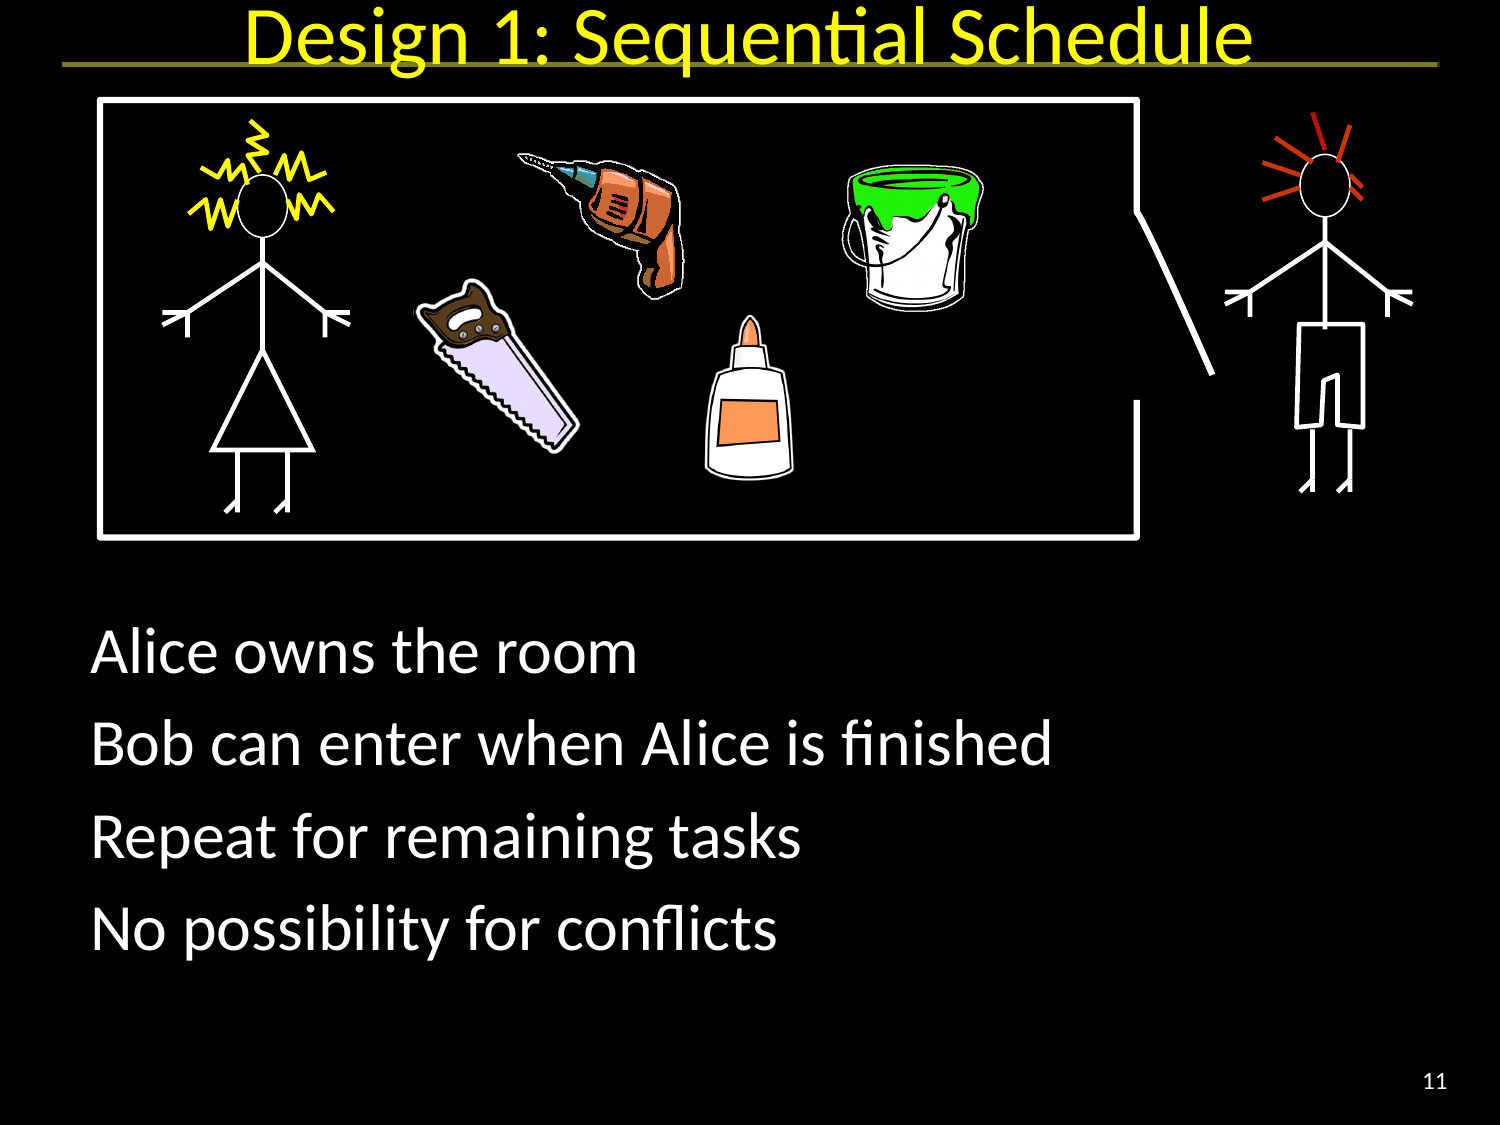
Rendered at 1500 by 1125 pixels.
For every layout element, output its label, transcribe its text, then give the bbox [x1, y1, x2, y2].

picture [62, 63, 1440, 67]
picture [687, 312, 801, 483]
title Design 1: Sequential Schedule [0, 0, 1500, 63]
list Alice owns the room Bob can enter when Alice is finished Repeat for remaining tasks No possibility for conflicts [75, 600, 1200, 975]
picture [412, 149, 689, 460]
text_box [1224, 112, 1413, 493]
text_box [97, 97, 1215, 540]
picture [837, 162, 989, 313]
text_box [162, 120, 351, 513]
